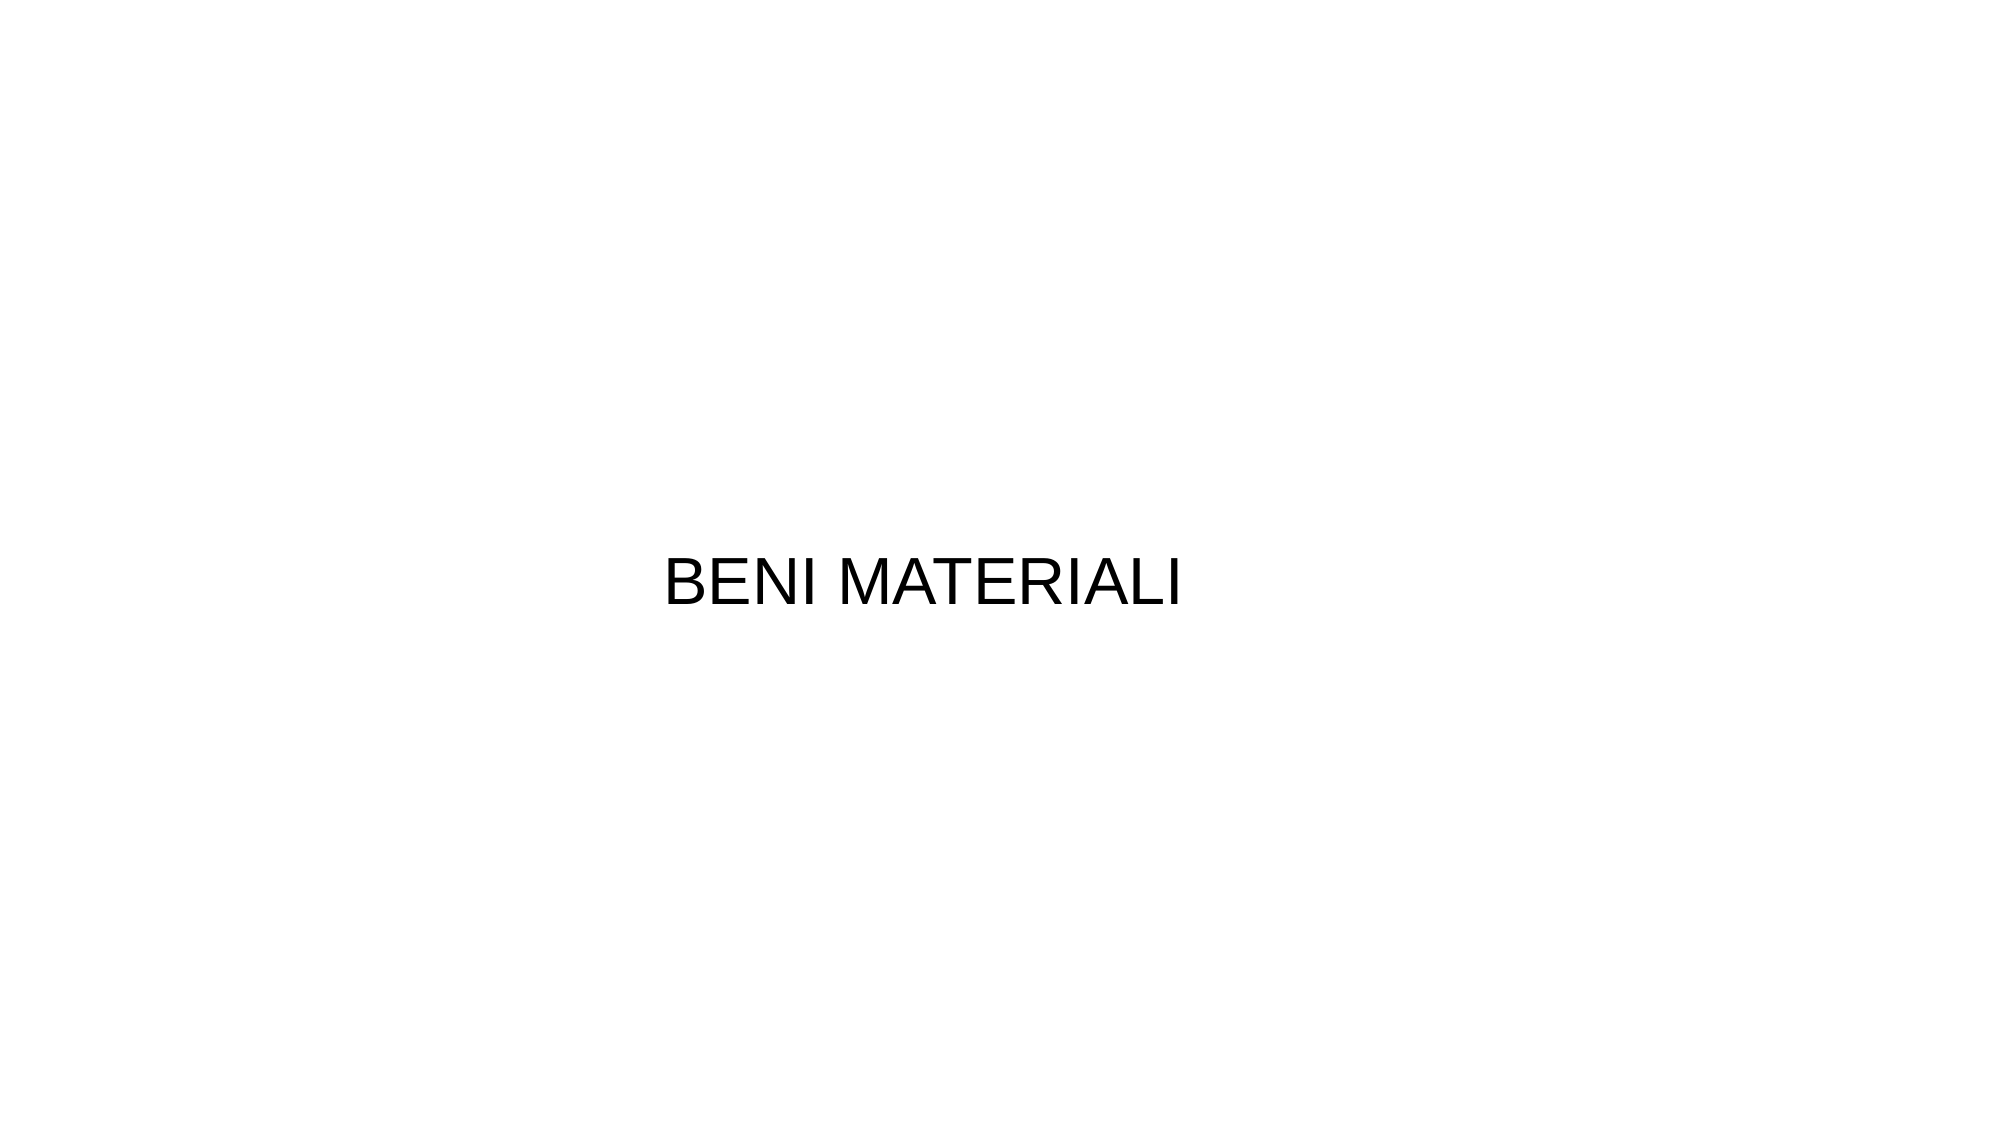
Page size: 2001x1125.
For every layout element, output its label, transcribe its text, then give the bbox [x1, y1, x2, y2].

title BENI MATERIALI [425, 385, 1423, 627]
